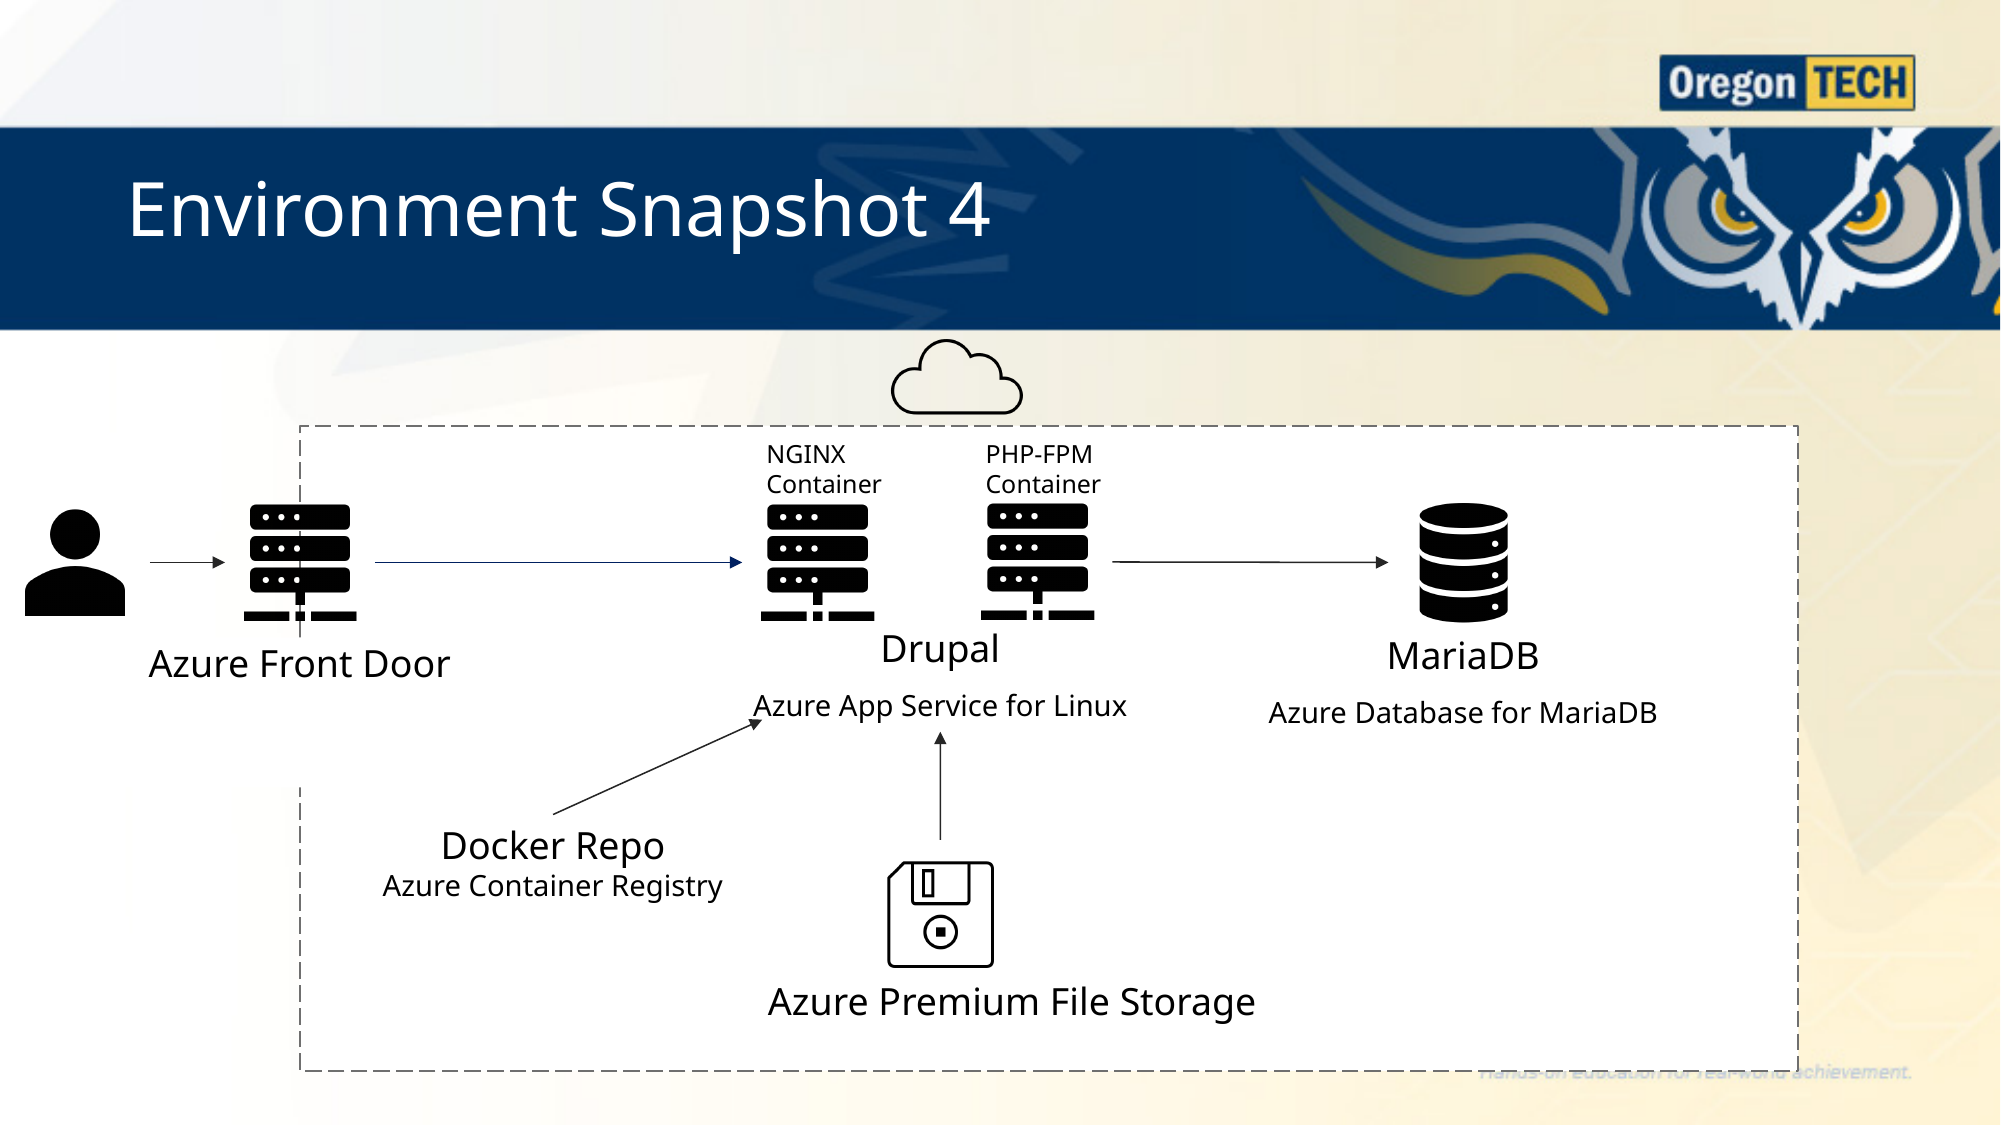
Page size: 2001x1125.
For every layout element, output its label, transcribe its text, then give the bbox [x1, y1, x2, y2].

text_box [299, 425, 1799, 1072]
text_box NGINX Container [751, 431, 897, 506]
text_box Azure Front Door [82, 637, 518, 788]
text_box Docker Repo Azure Container Registry [368, 814, 739, 910]
picture [0, 0, 2001, 1125]
title Environment Snapshot 4 [111, 123, 1689, 301]
list MariaDB Azure Database for MariaDB [1246, 629, 1681, 780]
text_box PHP-FPM Container [970, 431, 1117, 506]
text_box Drupal Azure App Service for Linux [723, 622, 1158, 732]
text_box Azure Premium File Storage [753, 970, 1272, 1030]
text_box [552, 719, 763, 815]
